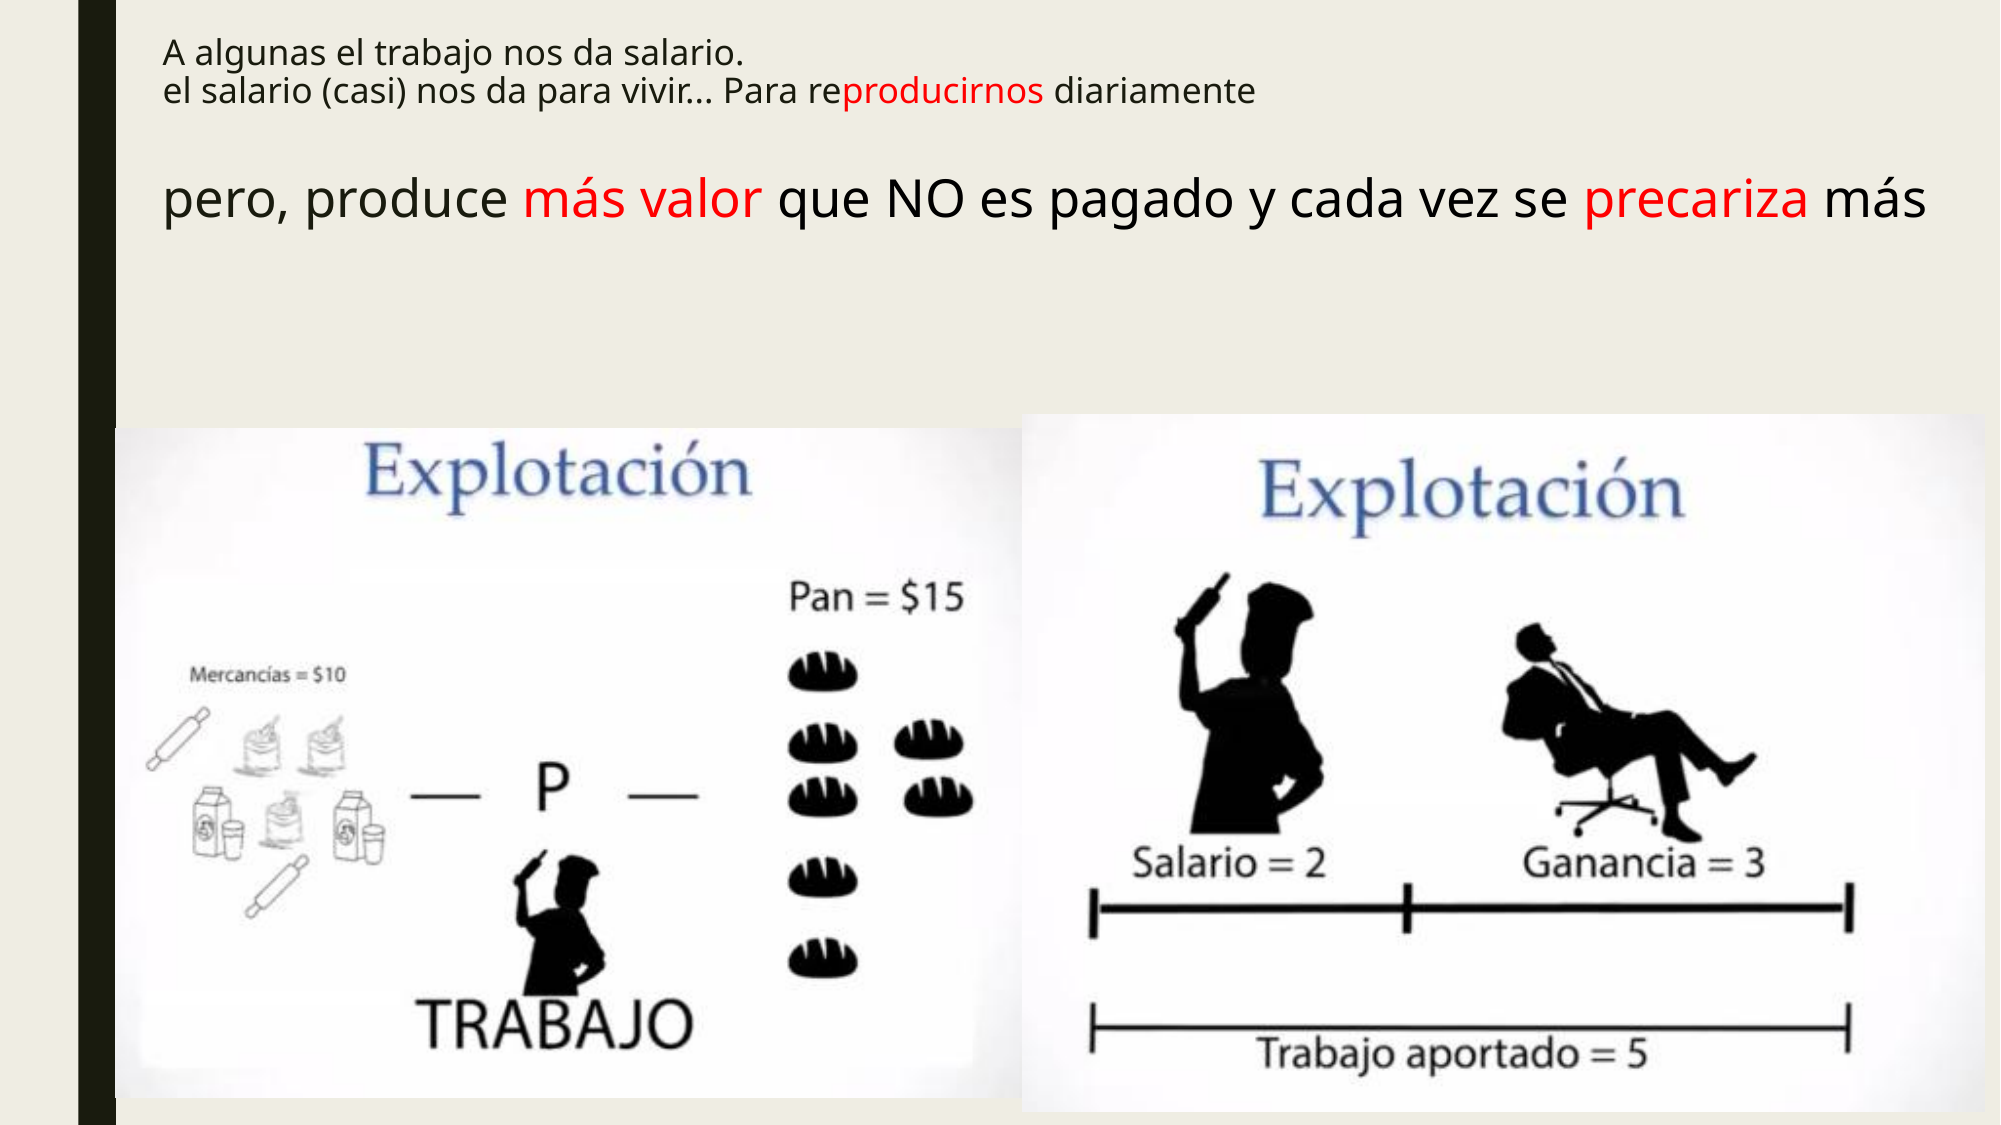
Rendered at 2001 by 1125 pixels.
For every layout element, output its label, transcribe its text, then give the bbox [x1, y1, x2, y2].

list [115, 428, 1021, 1098]
picture [1021, 414, 1985, 1112]
title A algunas el trabajo nos da salario. el salario (casi) nos da para vivir... Para reproducirnos diariamente pero, produce más valor que NO es pagado y cada vez se precariza más [147, 27, 1953, 415]
